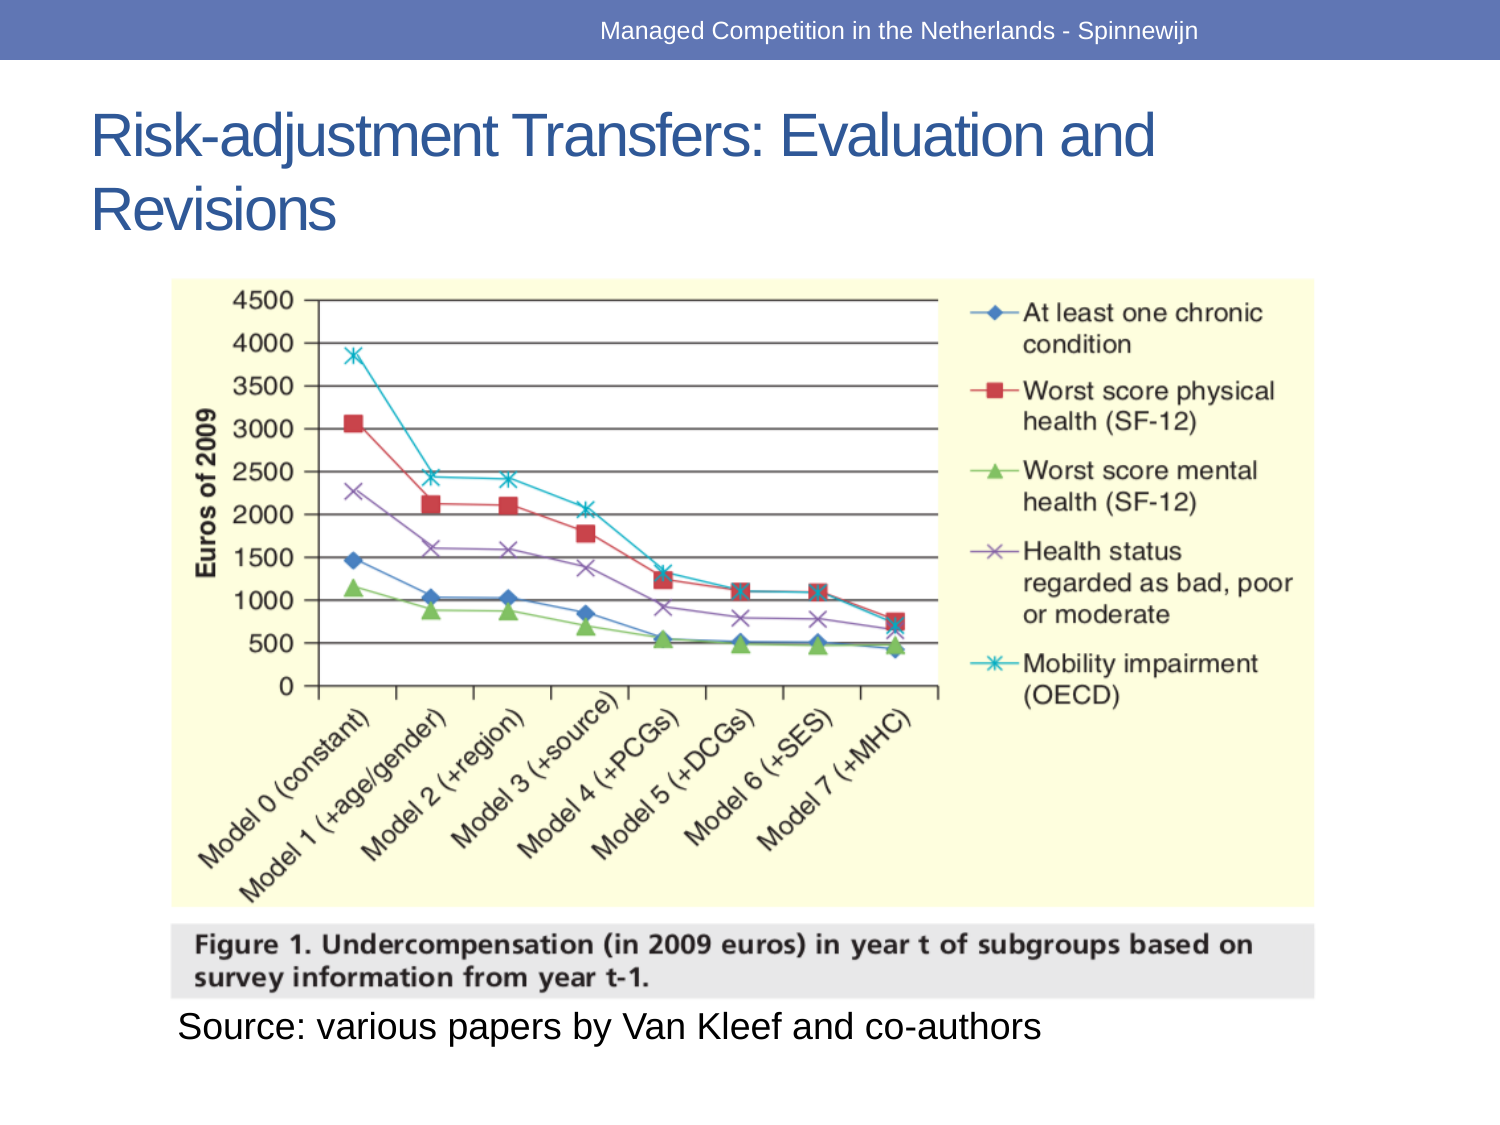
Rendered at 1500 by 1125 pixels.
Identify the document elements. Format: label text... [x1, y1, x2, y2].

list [131, 262, 1351, 1013]
text_box Source: various papers by Van Kleef and co-authors [162, 1021, 1075, 1055]
title Risk-adjustment Transfers: Evaluation and Revisions [75, 87, 1425, 250]
footer Managed Competition in the Netherlands - Spinnewijn [562, 3, 1238, 57]
